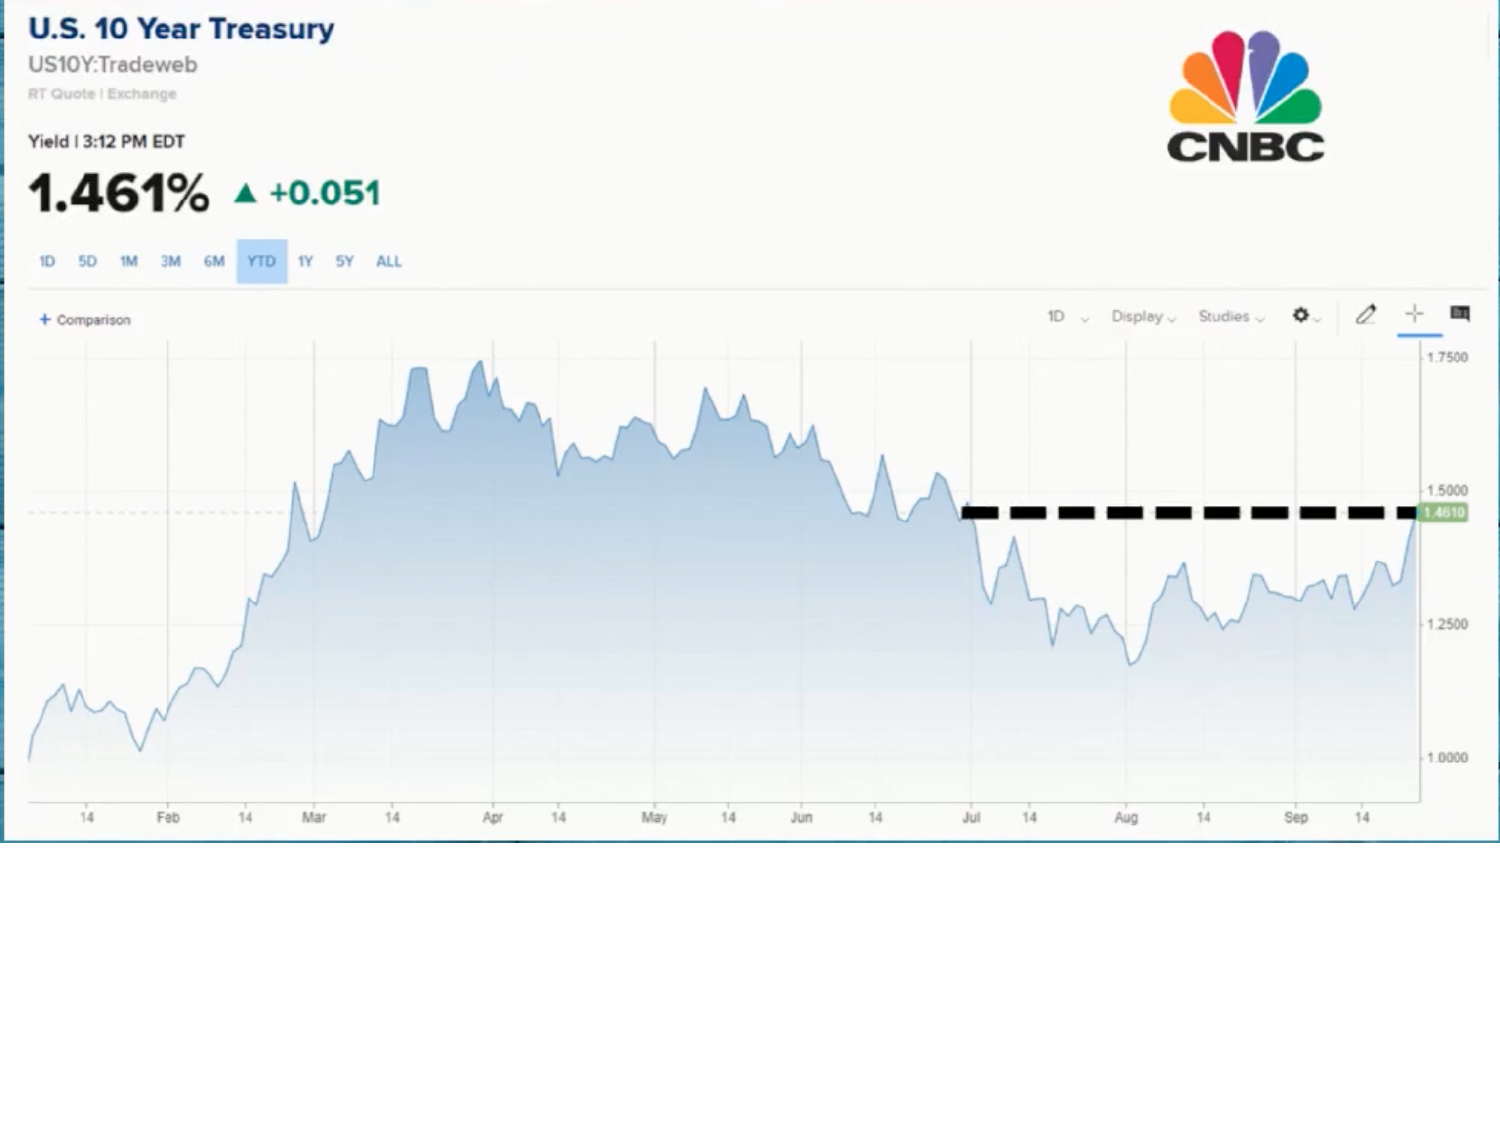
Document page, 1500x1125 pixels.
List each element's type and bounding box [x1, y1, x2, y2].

picture [0, 0, 1500, 843]
